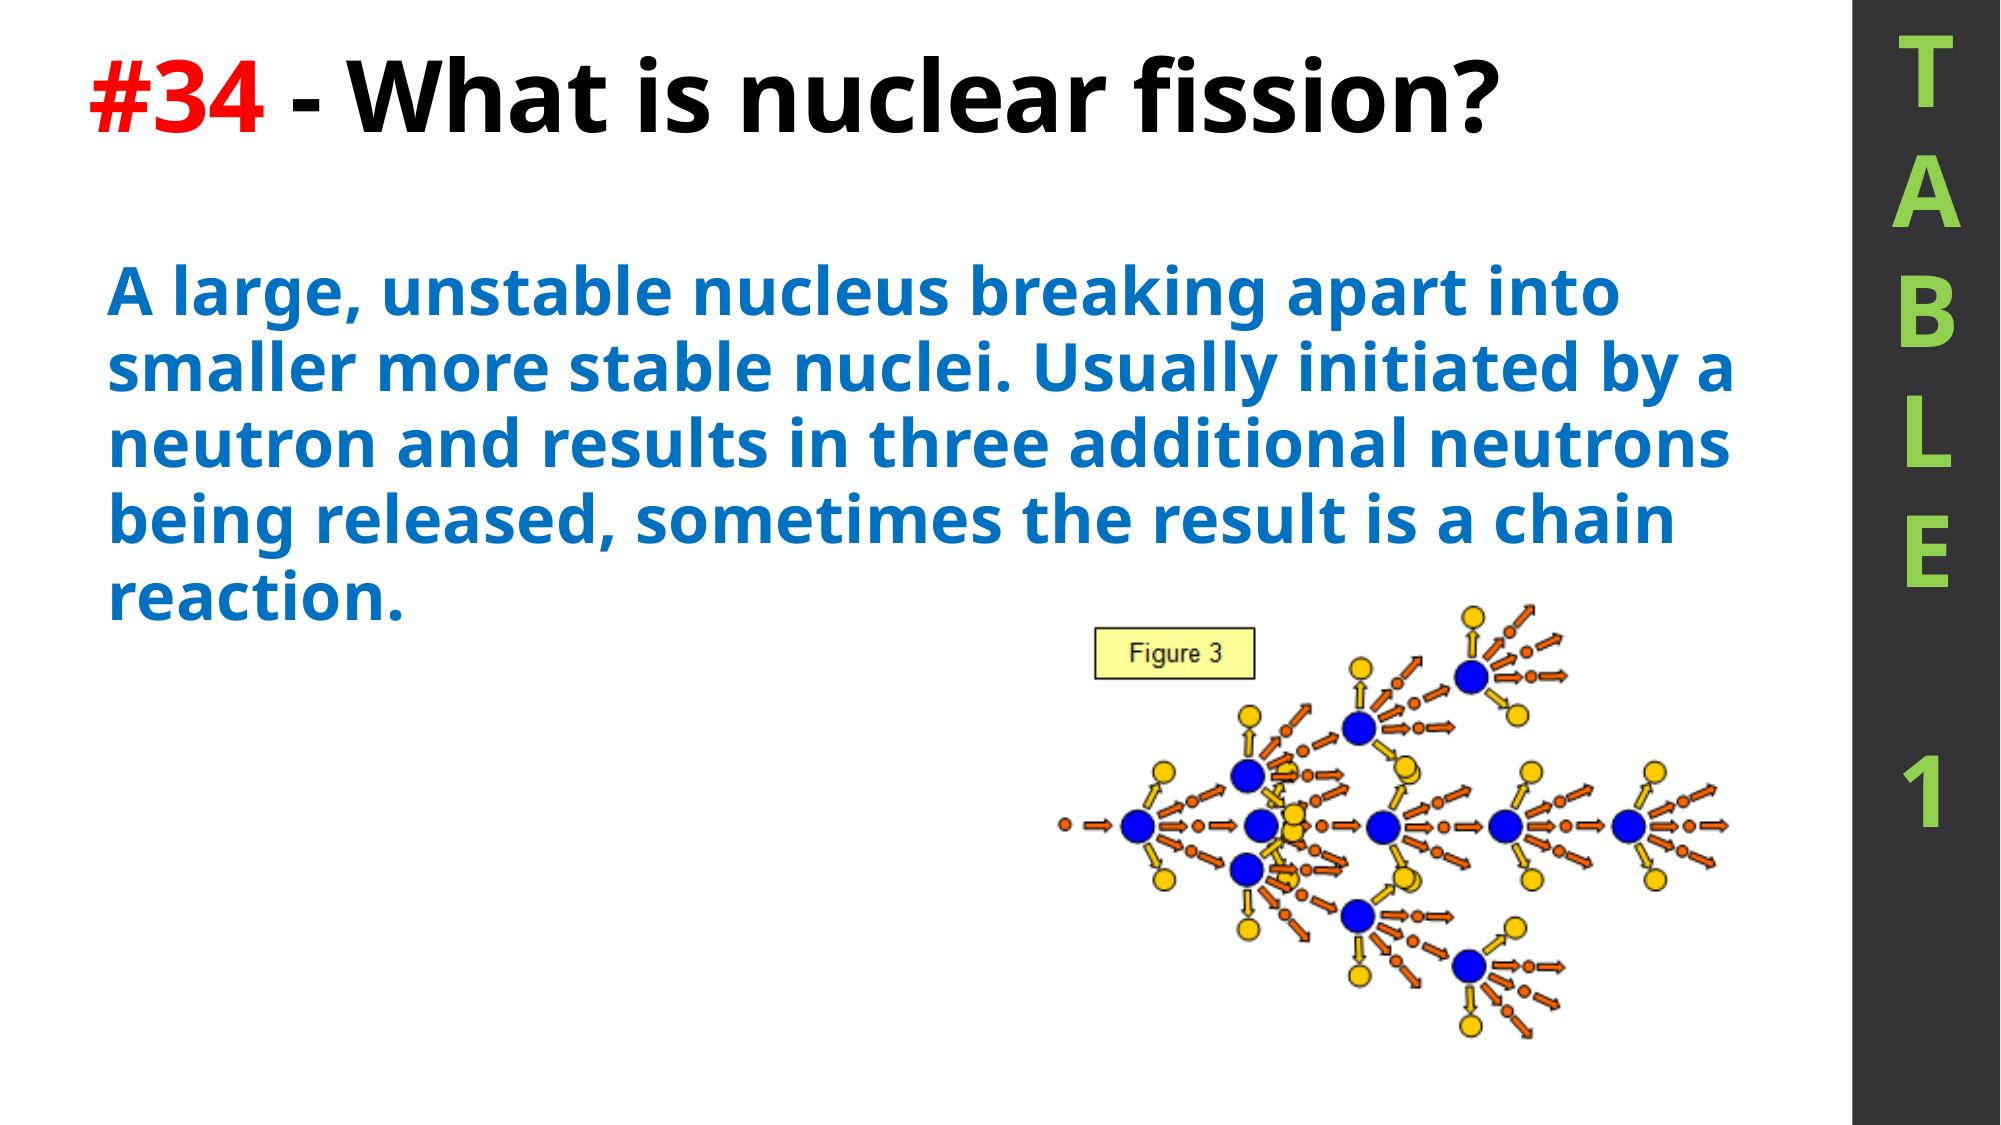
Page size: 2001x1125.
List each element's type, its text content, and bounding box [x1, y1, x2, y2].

list A large, unstable nucleus breaking apart into smaller more stable nuclei. Usually initiated by a neutron and results in three additional neutrons being released, sometimes the result is a chain reaction. [92, 247, 1798, 791]
title #34 - What is nuclear fission? [73, 39, 1798, 218]
text_box T A B L E 1 [1853, 0, 2000, 855]
picture [1023, 581, 1745, 1061]
